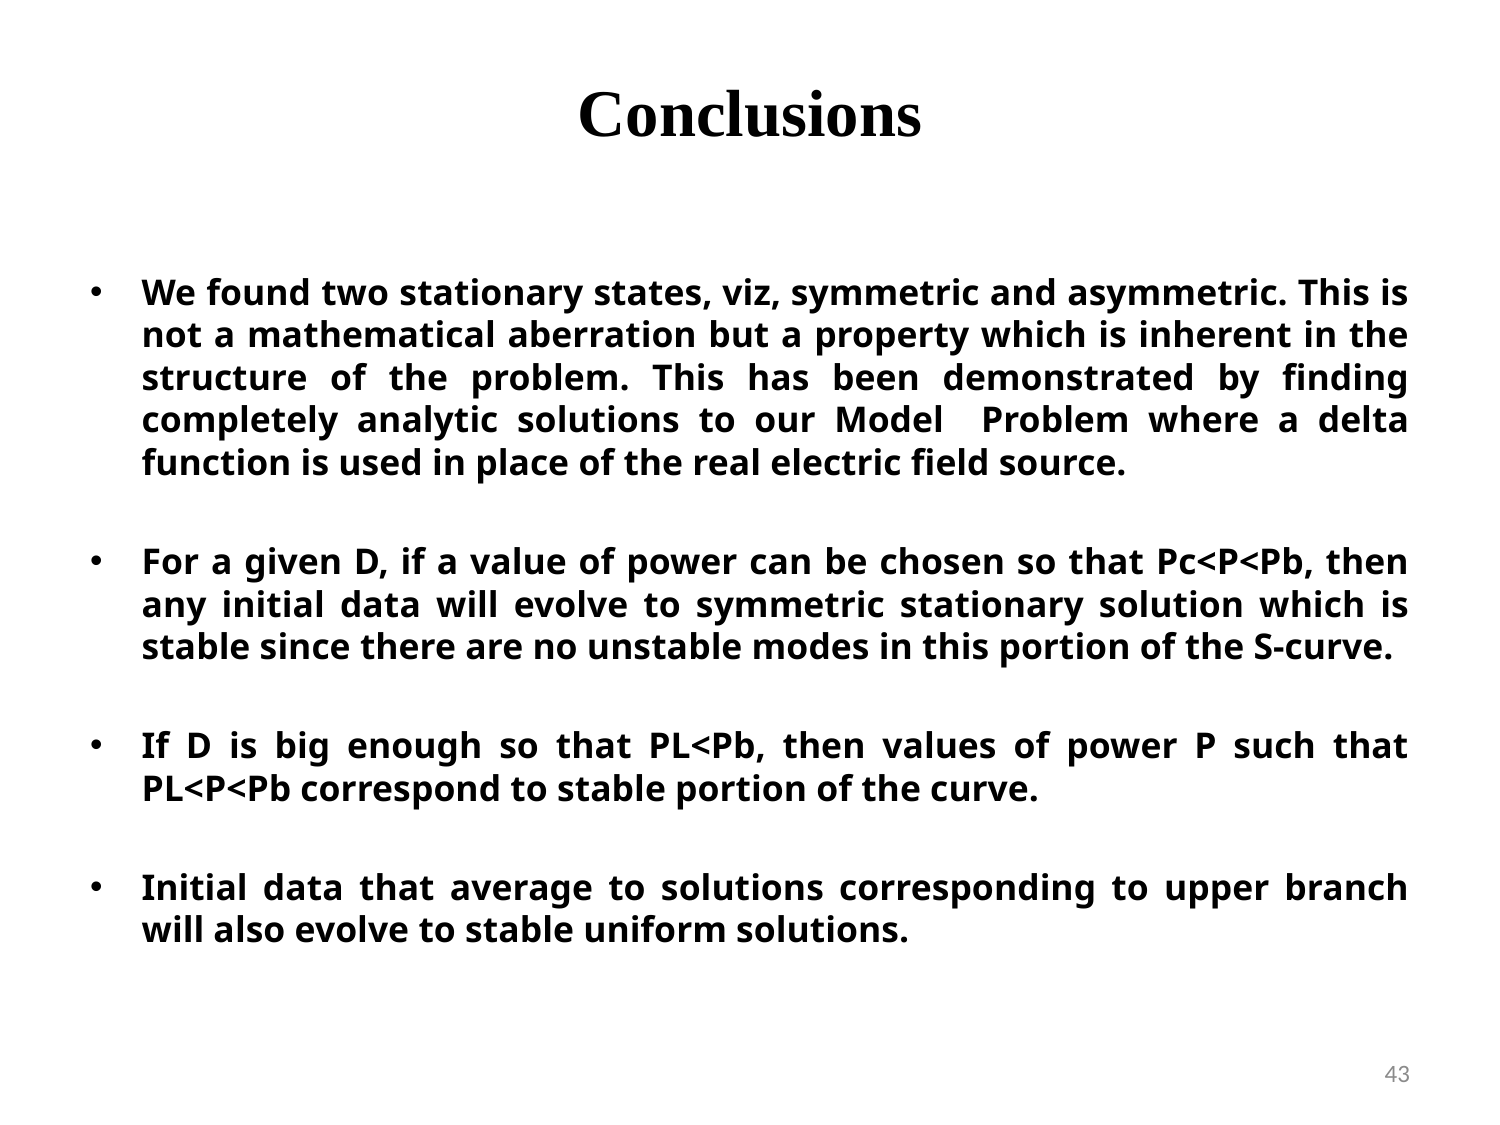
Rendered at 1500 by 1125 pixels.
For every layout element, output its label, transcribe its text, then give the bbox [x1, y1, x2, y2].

slide_number 43 [1074, 1042, 1425, 1103]
title Conclusions [75, 45, 1425, 175]
list We found two stationary states, viz, symmetric and asymmetric. This is not a mathematical aberration but a property which is inherent in the structure of the problem. This has been demonstrated by finding completely analytic solutions to our Model Problem where a delta function is used in place of the real electric field source. For a given D, if a value of power can be chosen so that Pc<P<Pb, then any initial data will evolve to symmetric stationary solution which is stable since there are no unstable modes in this portion of the S-curve. If D is big enough so that PL<Pb, then values of power P such that PL<P<Pb correspond to stable portion of the curve. Initial data that average to solutions corresponding to upper branch will also evolve to stable uniform solutions. [75, 262, 1425, 1005]
